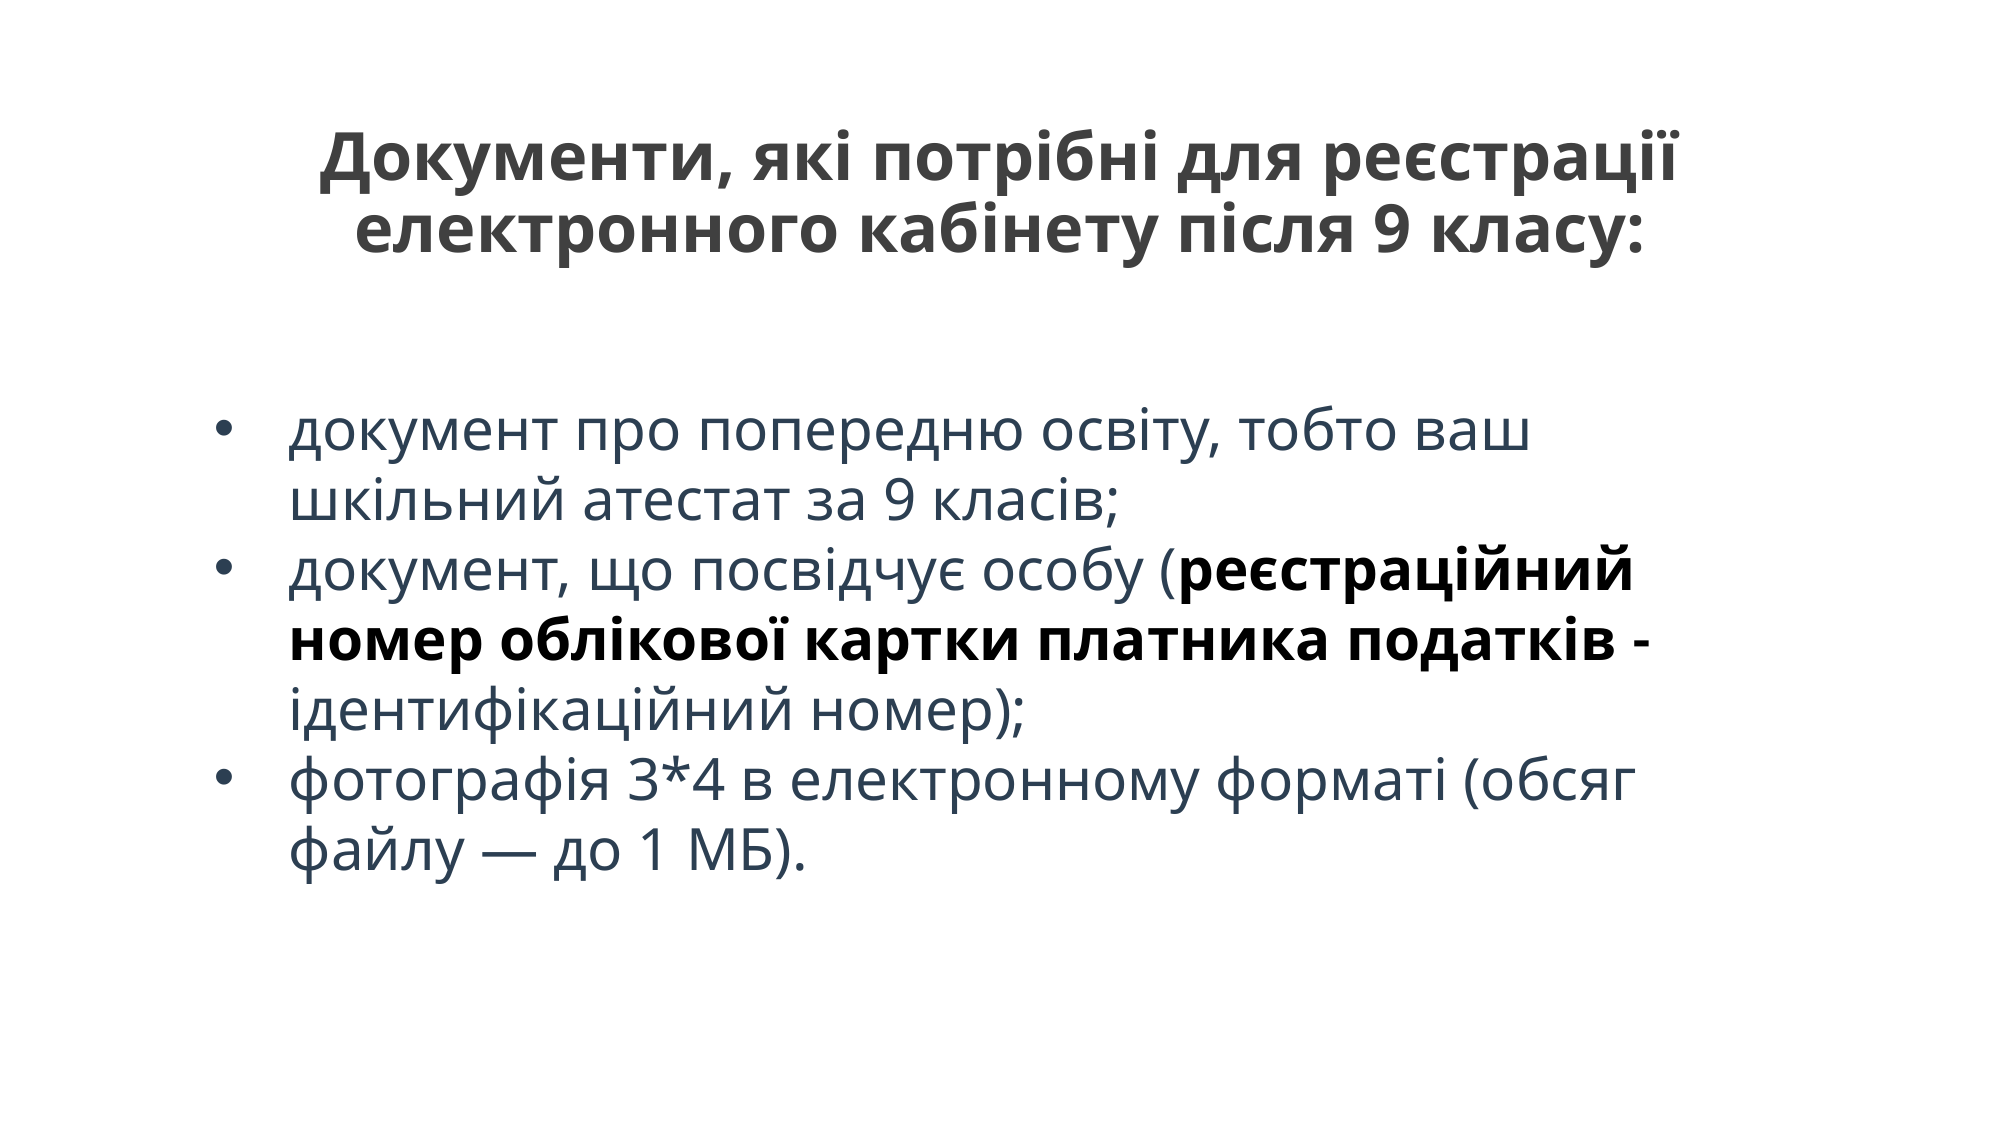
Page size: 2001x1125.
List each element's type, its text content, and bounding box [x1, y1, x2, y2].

title Документи, які потрібні для реєстрації електронного кабінету після 9 класу: [137, 86, 1863, 304]
text_box документ про попередню освіту, тобто ваш шкільний атестат за 9 класів; документ, що посвідчує особу (реєстраційний номер облікової картки платника податків - ідентифікаційний номер); фотографія 3*4 в електронному форматі (обсяг файлу — до 1 МБ). [199, 384, 1801, 890]
